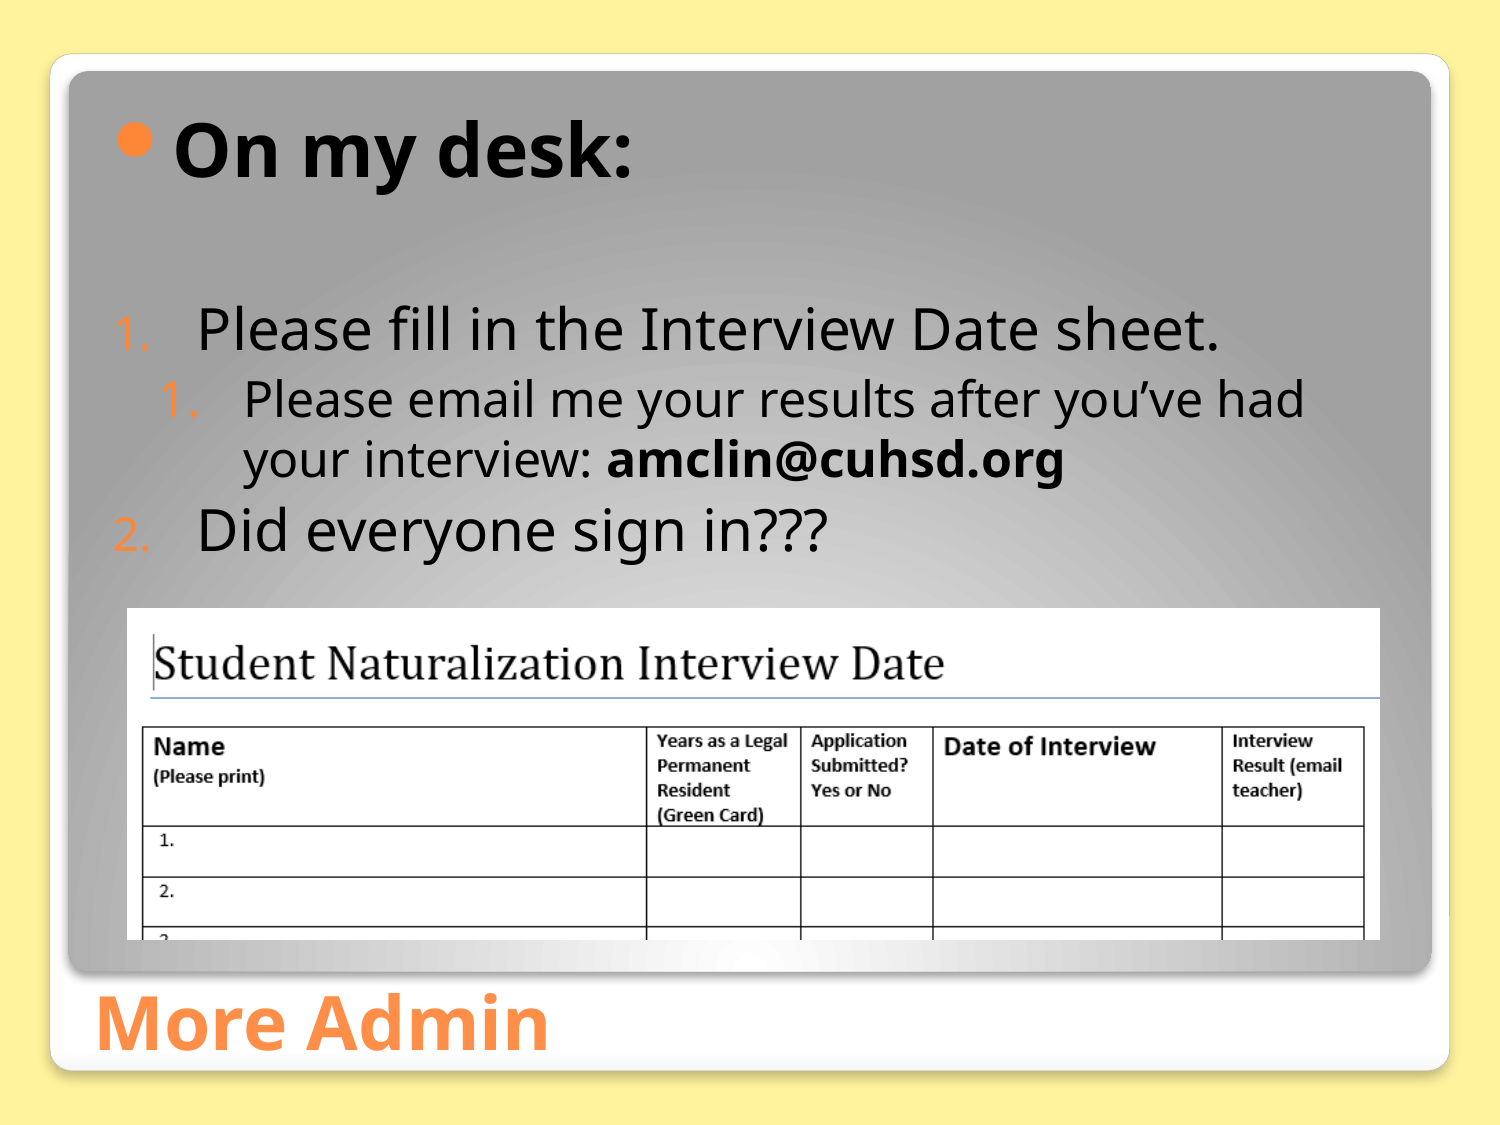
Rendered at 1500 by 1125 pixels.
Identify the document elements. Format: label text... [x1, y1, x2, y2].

list On my desk: Please fill in the Interview Date sheet. Please email me your results after you’ve had your interview: amclin@cuhsd.org Did everyone sign in??? [82, 86, 1425, 774]
title More Admin [78, 900, 1422, 1073]
picture [127, 607, 1381, 941]
